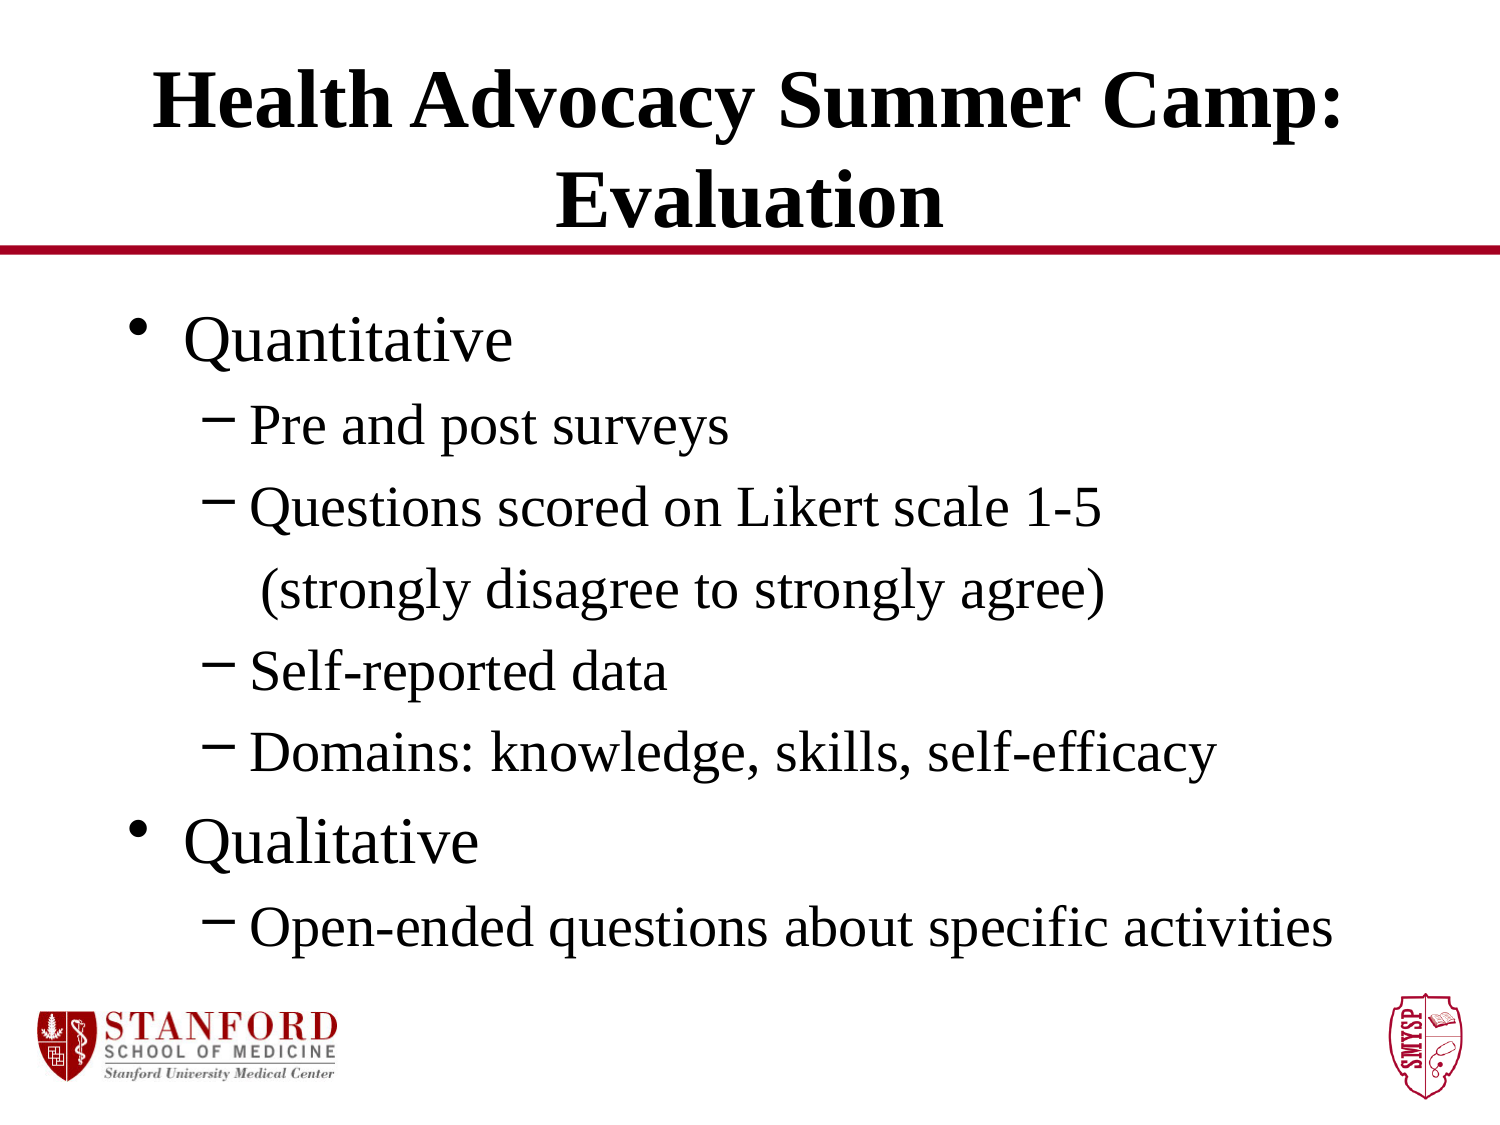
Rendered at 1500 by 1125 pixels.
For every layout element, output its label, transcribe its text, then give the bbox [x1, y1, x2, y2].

title Health Advocacy Summer Camp: Evaluation [74, 49, 1426, 238]
list Quantitative Pre and post surveys Questions scored on Likert scale 1-5 (strongly disagree to strongly agree) Self-reported data Domains: knowledge, skills, self-efficacy Qualitative Open-ended questions about specific activities [112, 287, 1388, 1001]
picture [1387, 992, 1463, 1100]
picture [37, 1011, 338, 1082]
